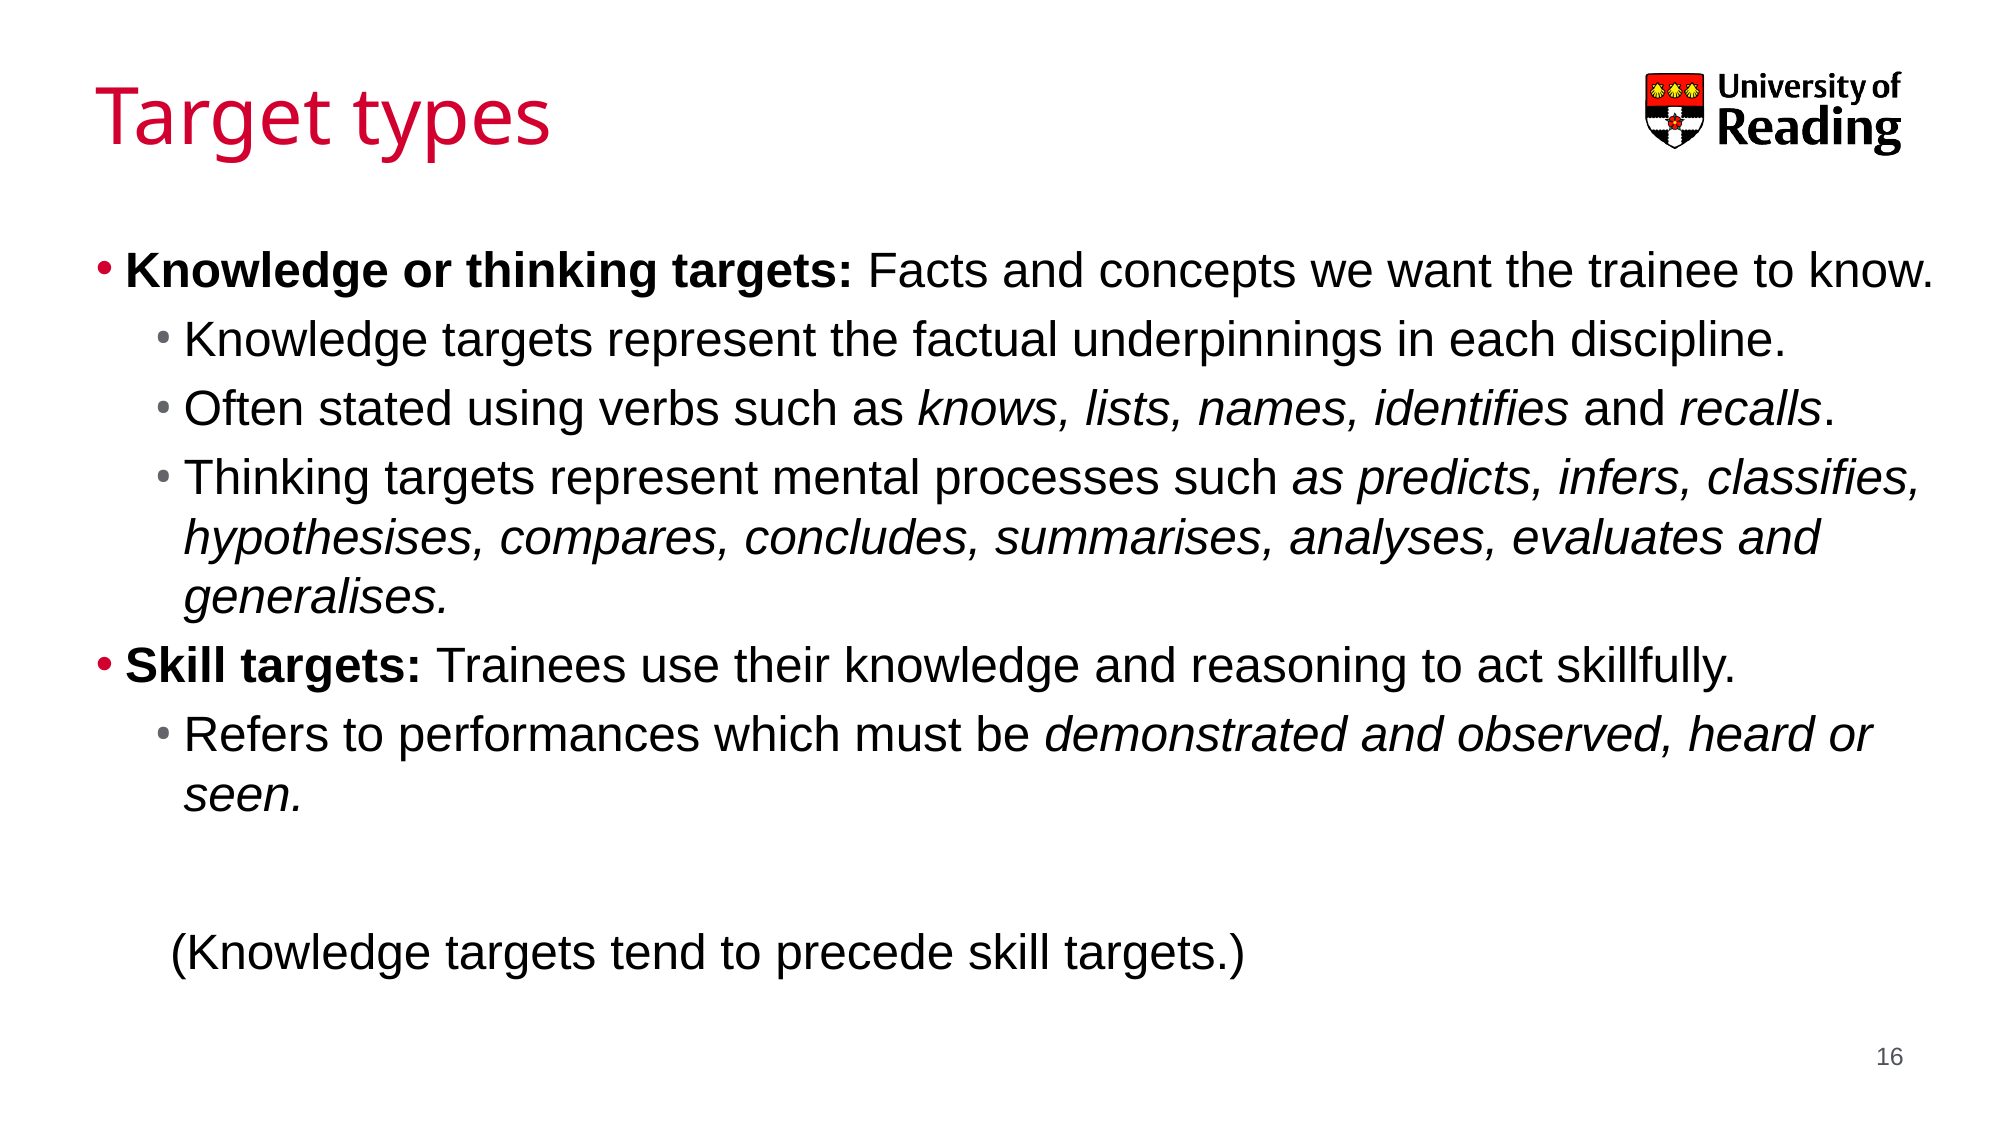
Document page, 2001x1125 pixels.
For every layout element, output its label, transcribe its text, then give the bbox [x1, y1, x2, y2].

slide_number 16 [1756, 1040, 1904, 1083]
picture [1645, 71, 1902, 156]
title Target types [95, 48, 1455, 160]
list Knowledge or thinking targets: Facts and concepts we want the trainee to know. Knowledge targets represent the factual underpinnings in each discipline. Often stated using verbs such as knows, lists, names, identifies and recalls. Thinking targets represent mental processes such as predicts, infers, classifies, hypothesises, compares, concludes, summarises, analyses, evaluates and generalises. Skill targets: Trainees use their knowledge and reasoning to act skillfully. Refers to performances which must be demonstrated and observed, heard or seen. (Knowledge targets tend to precede skill targets.) [95, 237, 1936, 1043]
